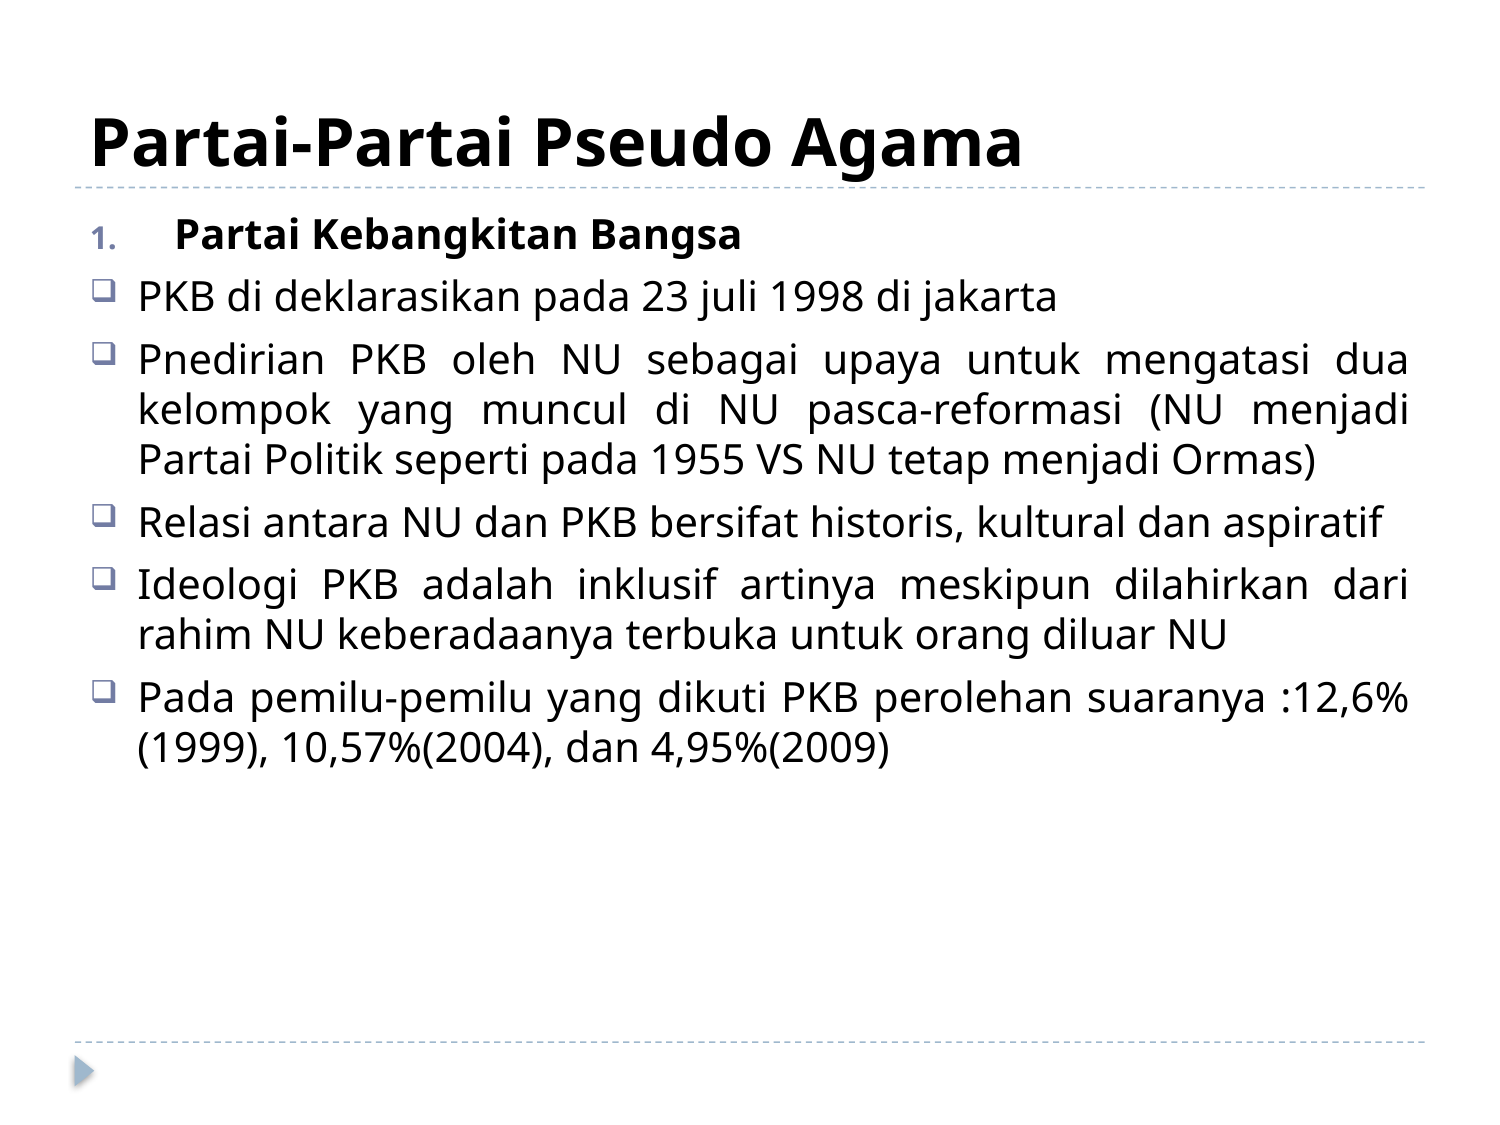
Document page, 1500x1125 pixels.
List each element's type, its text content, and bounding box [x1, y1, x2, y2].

title Partai-Partai Pseudo Agama [75, 24, 1425, 188]
list Partai Kebangkitan Bangsa PKB di deklarasikan pada 23 juli 1998 di jakarta Pnedirian PKB oleh NU sebagai upaya untuk mengatasi dua kelompok yang muncul di NU pasca-reformasi (NU menjadi Partai Politik seperti pada 1955 VS NU tetap menjadi Ormas) Relasi antara NU dan PKB bersifat historis, kultural dan aspiratif Ideologi PKB adalah inklusif artinya meskipun dilahirkan dari rahim NU keberadaanya terbuka untuk orang diluar NU Pada pemilu-pemilu yang dikuti PKB perolehan suaranya :12,6% (1999), 10,57%(2004), dan 4,95%(2009) [75, 200, 1425, 1010]
